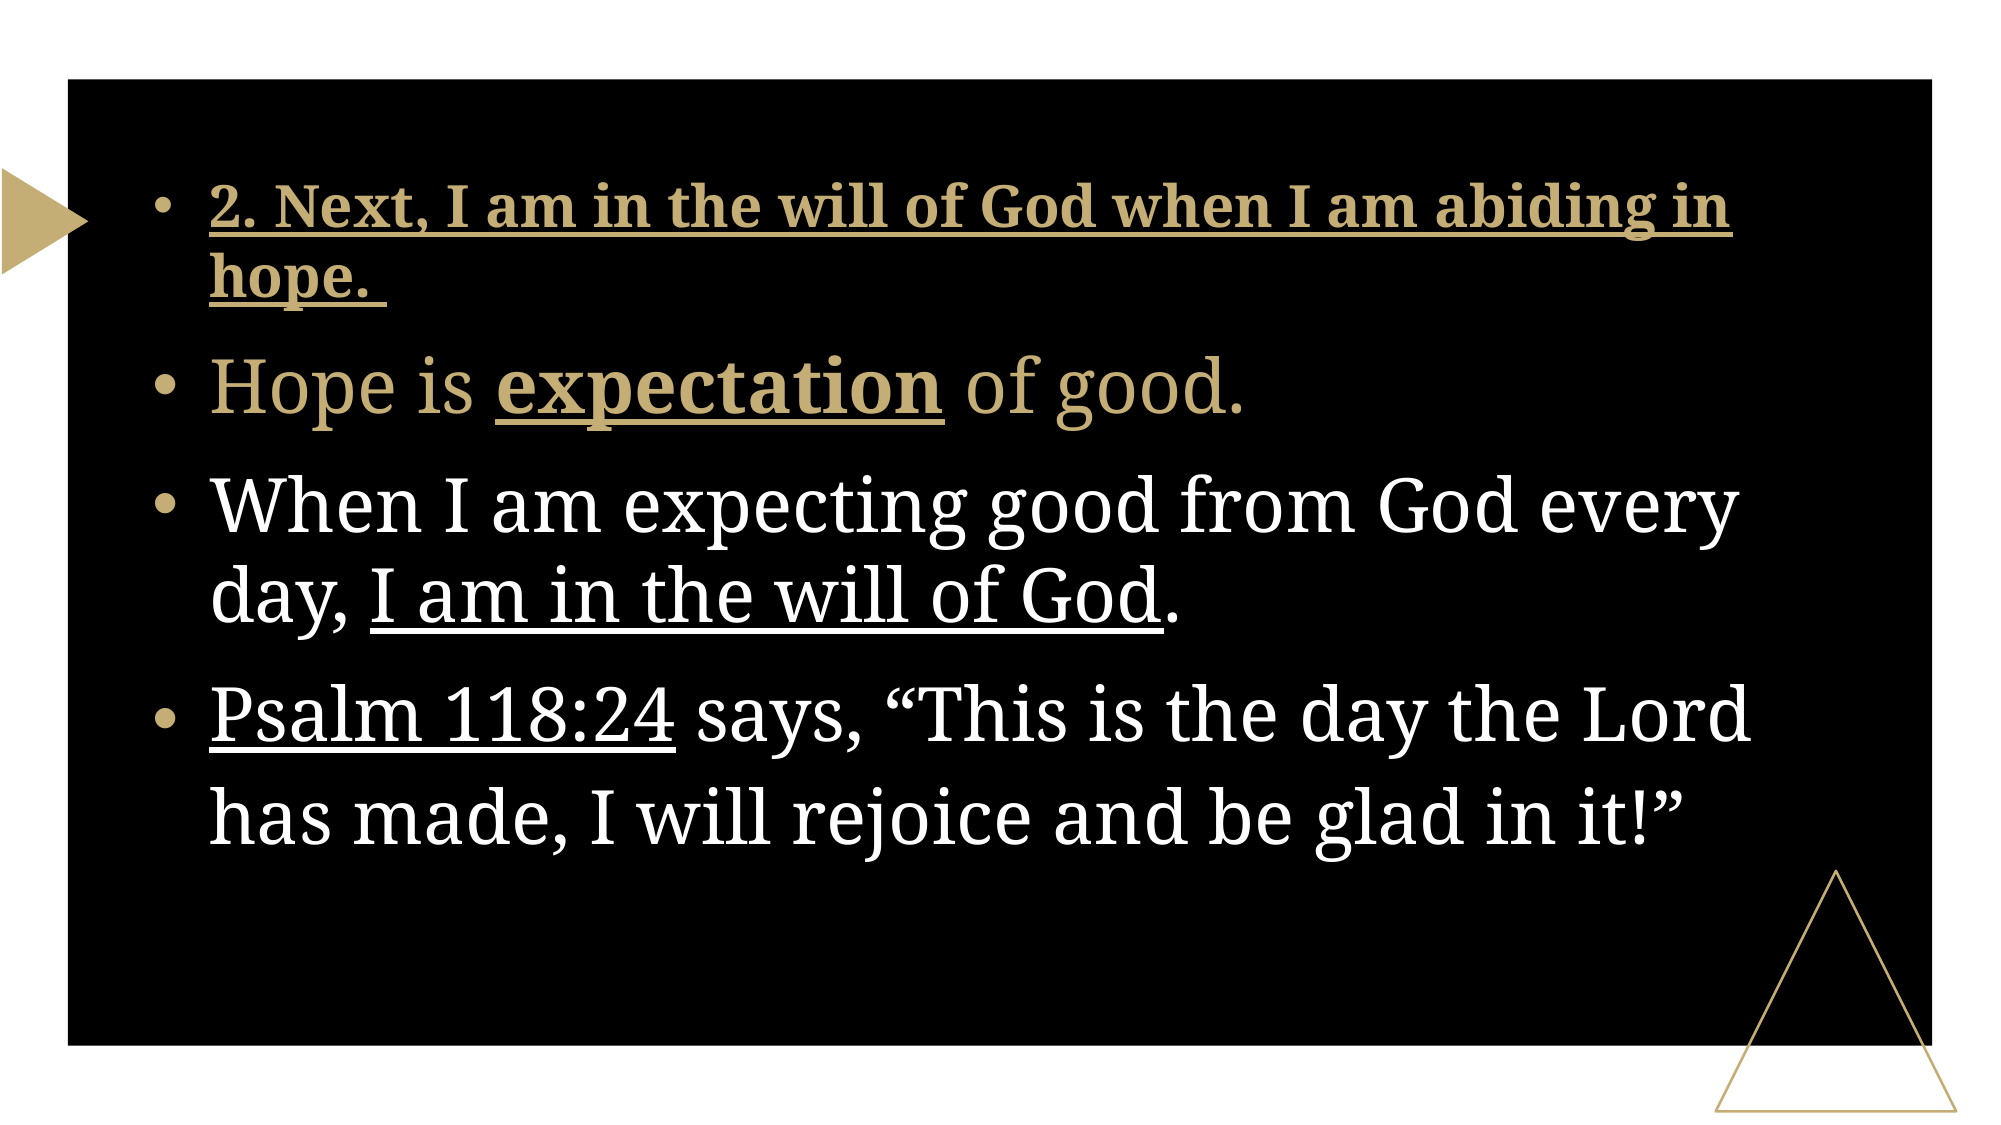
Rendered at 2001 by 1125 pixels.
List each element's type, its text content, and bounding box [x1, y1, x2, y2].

list 2. Next, I am in the will of God when I am abiding in hope. Hope is expectation of good. When I am expecting good from God every day, I am in the will of God. Psalm 118:24 says, “This is the day the Lord has made, I will rejoice and be glad in it!” [152, 162, 1868, 979]
